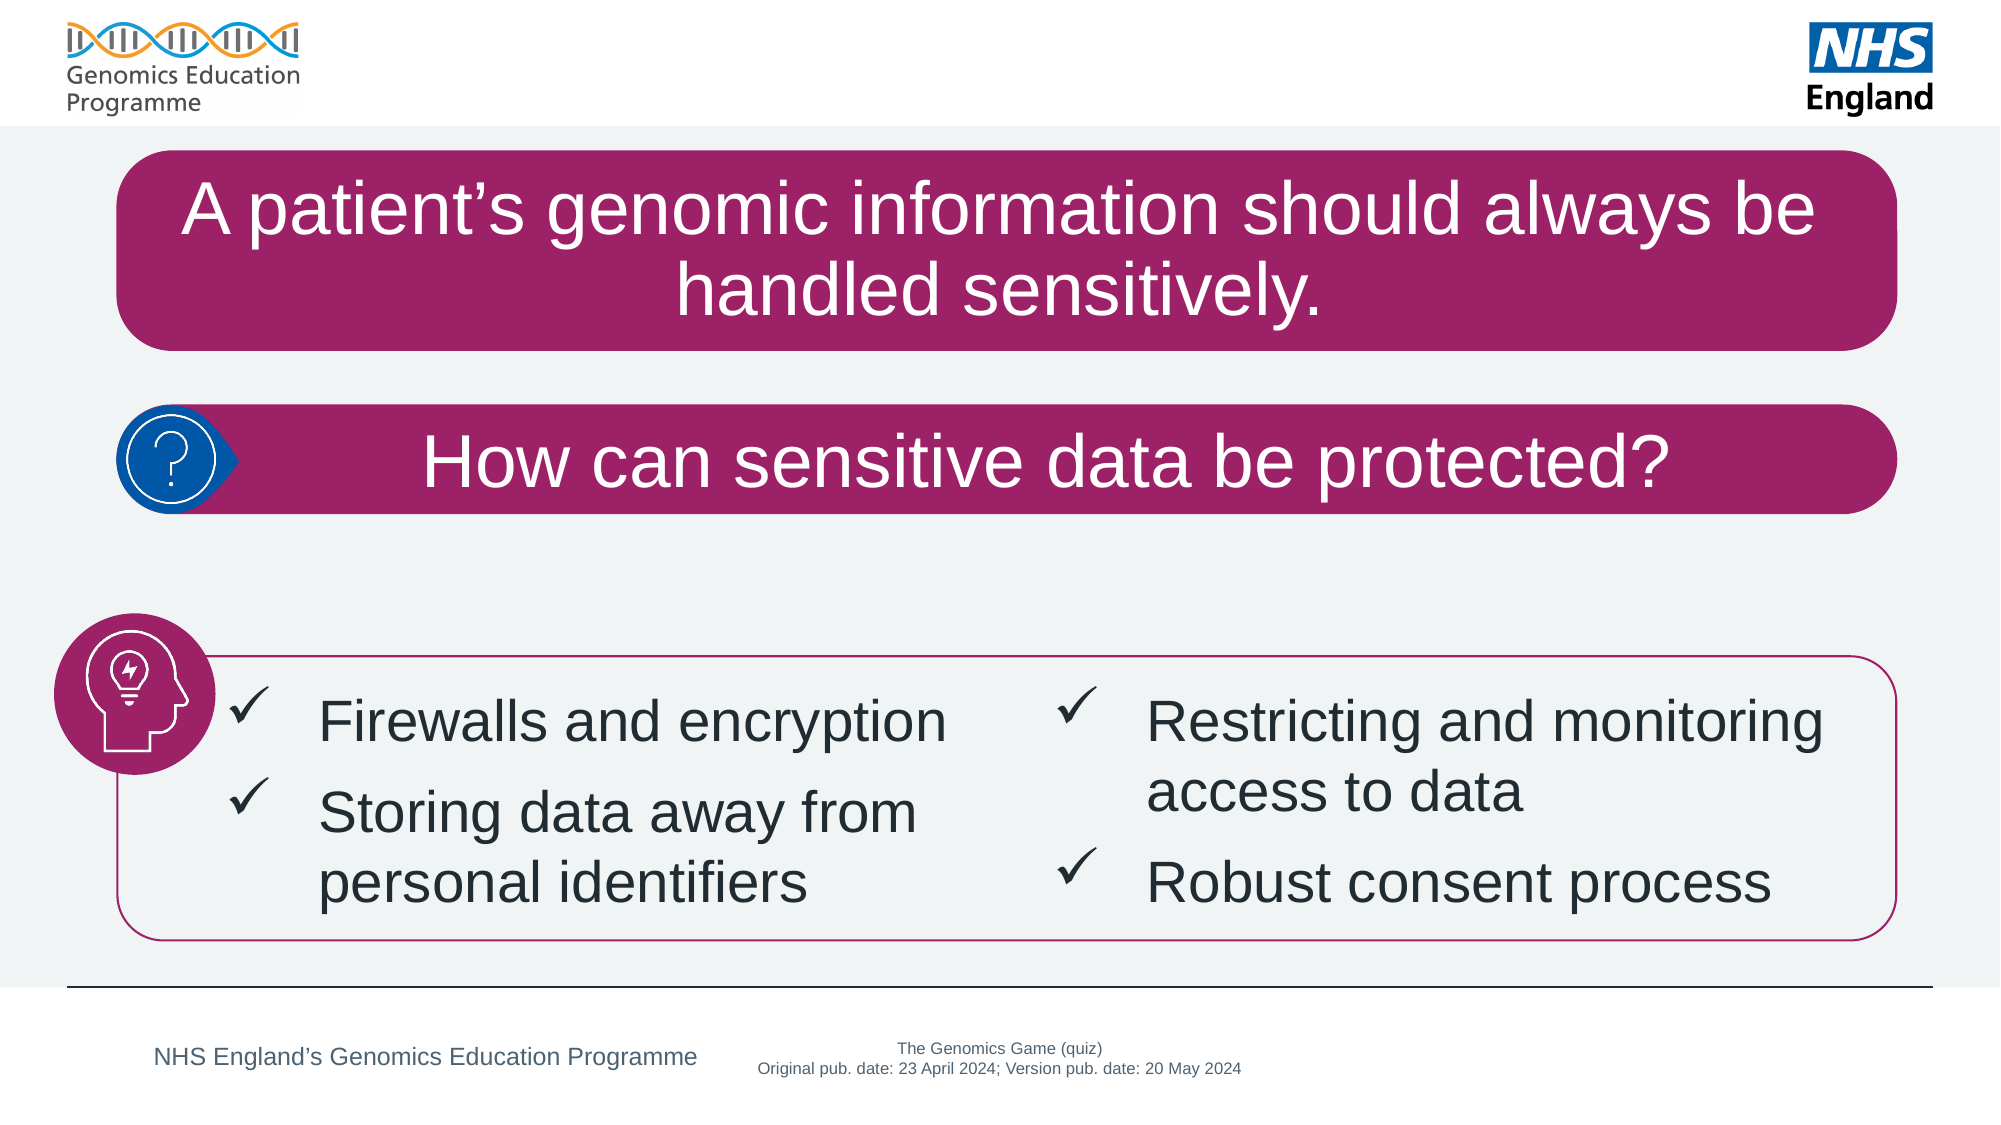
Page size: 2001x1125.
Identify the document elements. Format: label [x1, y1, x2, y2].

text_box [0, 126, 2000, 1125]
picture [66, 22, 301, 117]
picture [1807, 22, 1933, 117]
